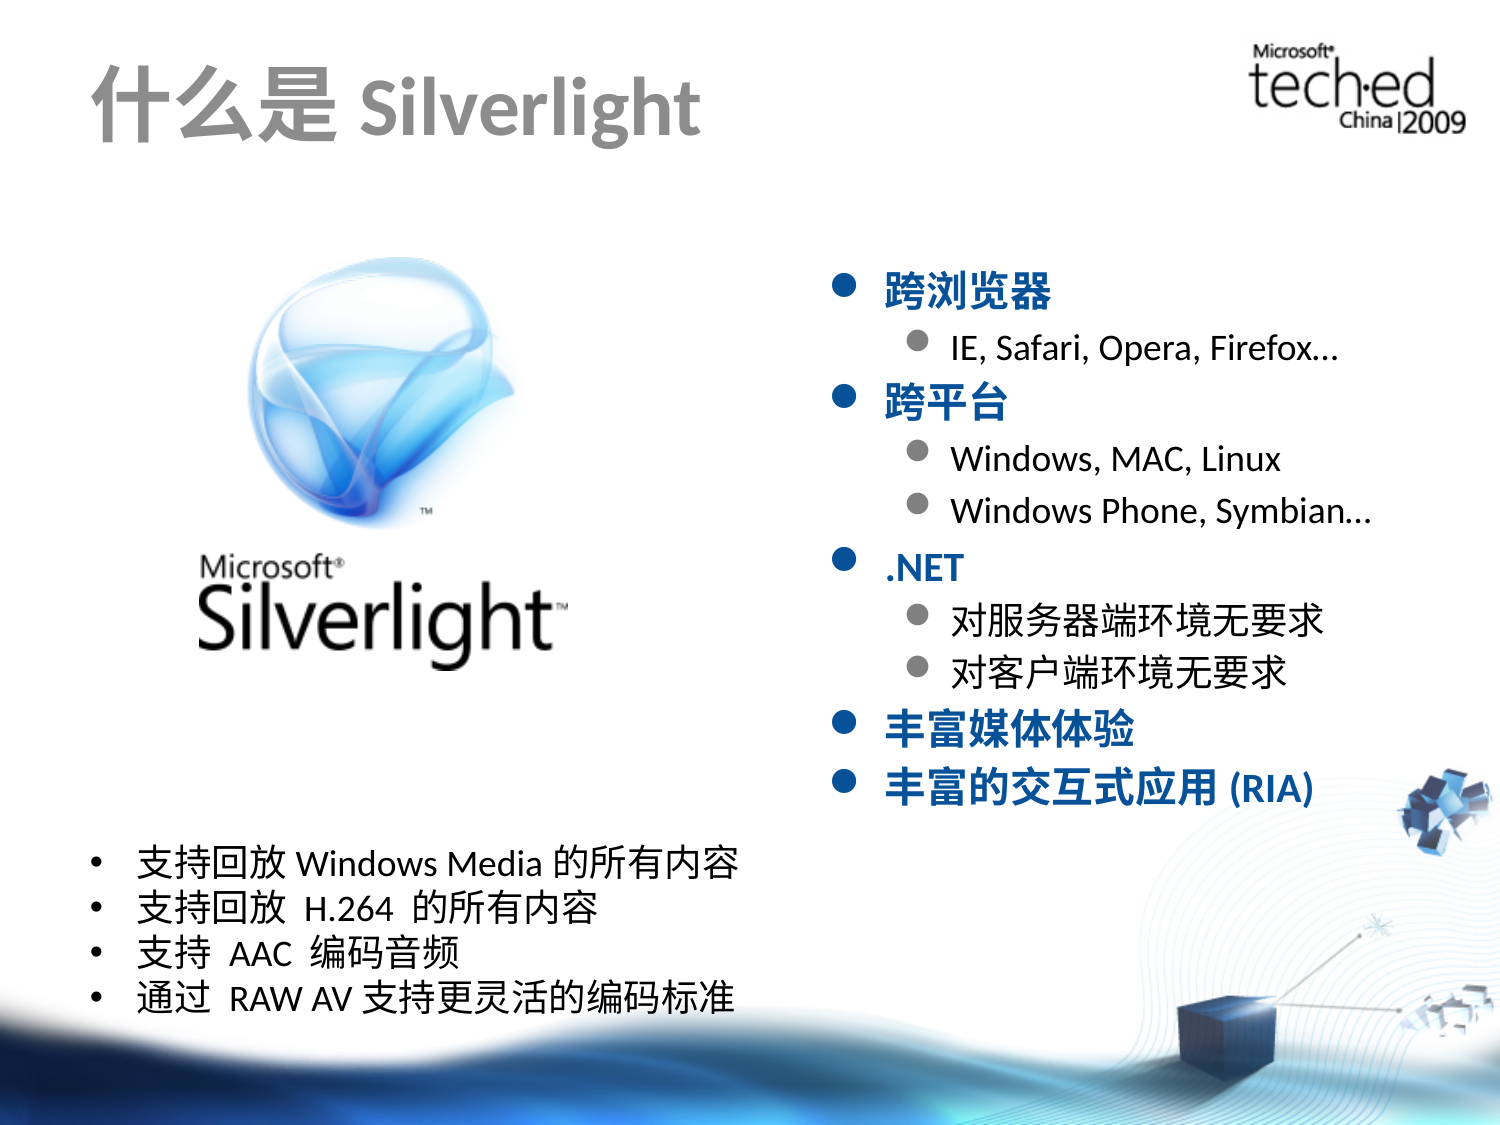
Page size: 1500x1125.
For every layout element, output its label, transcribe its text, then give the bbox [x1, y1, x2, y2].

list 跨浏览器 IE, Safari, Opera, Firefox… 跨平台 Windows, MAC, Linux Windows Phone, Symbian… .NET 对服务器端环境无要求 对客户端环境无要求 丰富媒体体验 丰富的交互式应用(RIA) [813, 257, 1459, 822]
text_box 支持回放Windows Media的所有内容 支持回放 H.264 的所有内容 支持 AAC 编码音频 通过 RAW AV支持更灵活的编码标准 [74, 831, 1142, 1027]
title 什么是Silverlight [75, 45, 1425, 233]
picture [0, 0, 1500, 1125]
